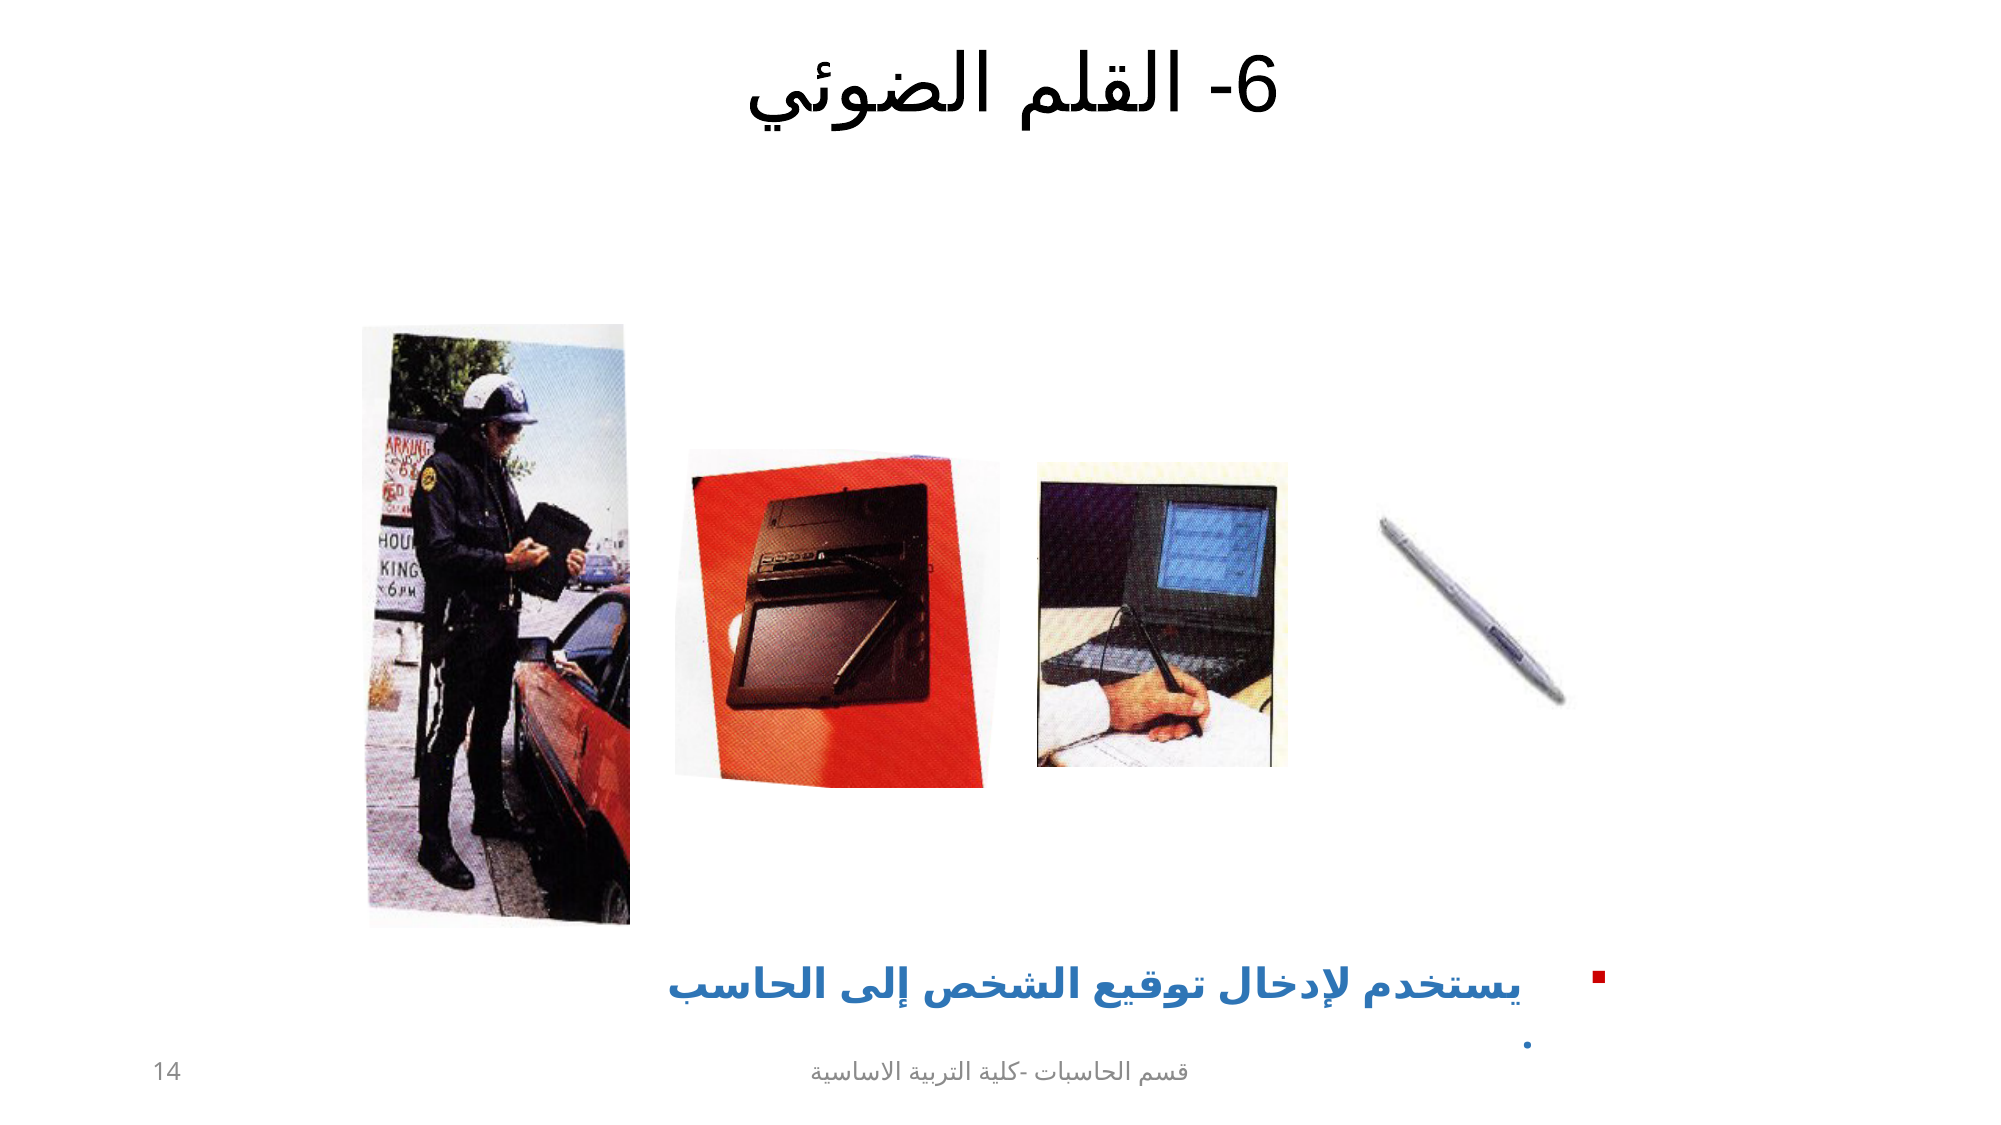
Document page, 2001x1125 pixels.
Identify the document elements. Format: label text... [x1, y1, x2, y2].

slide_number 14 [137, 1042, 588, 1103]
text_box يستخدم لإدخال توقيع الشخص إلى الحاسب . [648, 949, 1624, 1065]
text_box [362, 324, 630, 929]
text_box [1037, 462, 1288, 767]
footer قسم الحاسبات -كلية التربية الاساسية [662, 1042, 1338, 1103]
picture [1349, 474, 1600, 739]
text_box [674, 449, 1000, 788]
